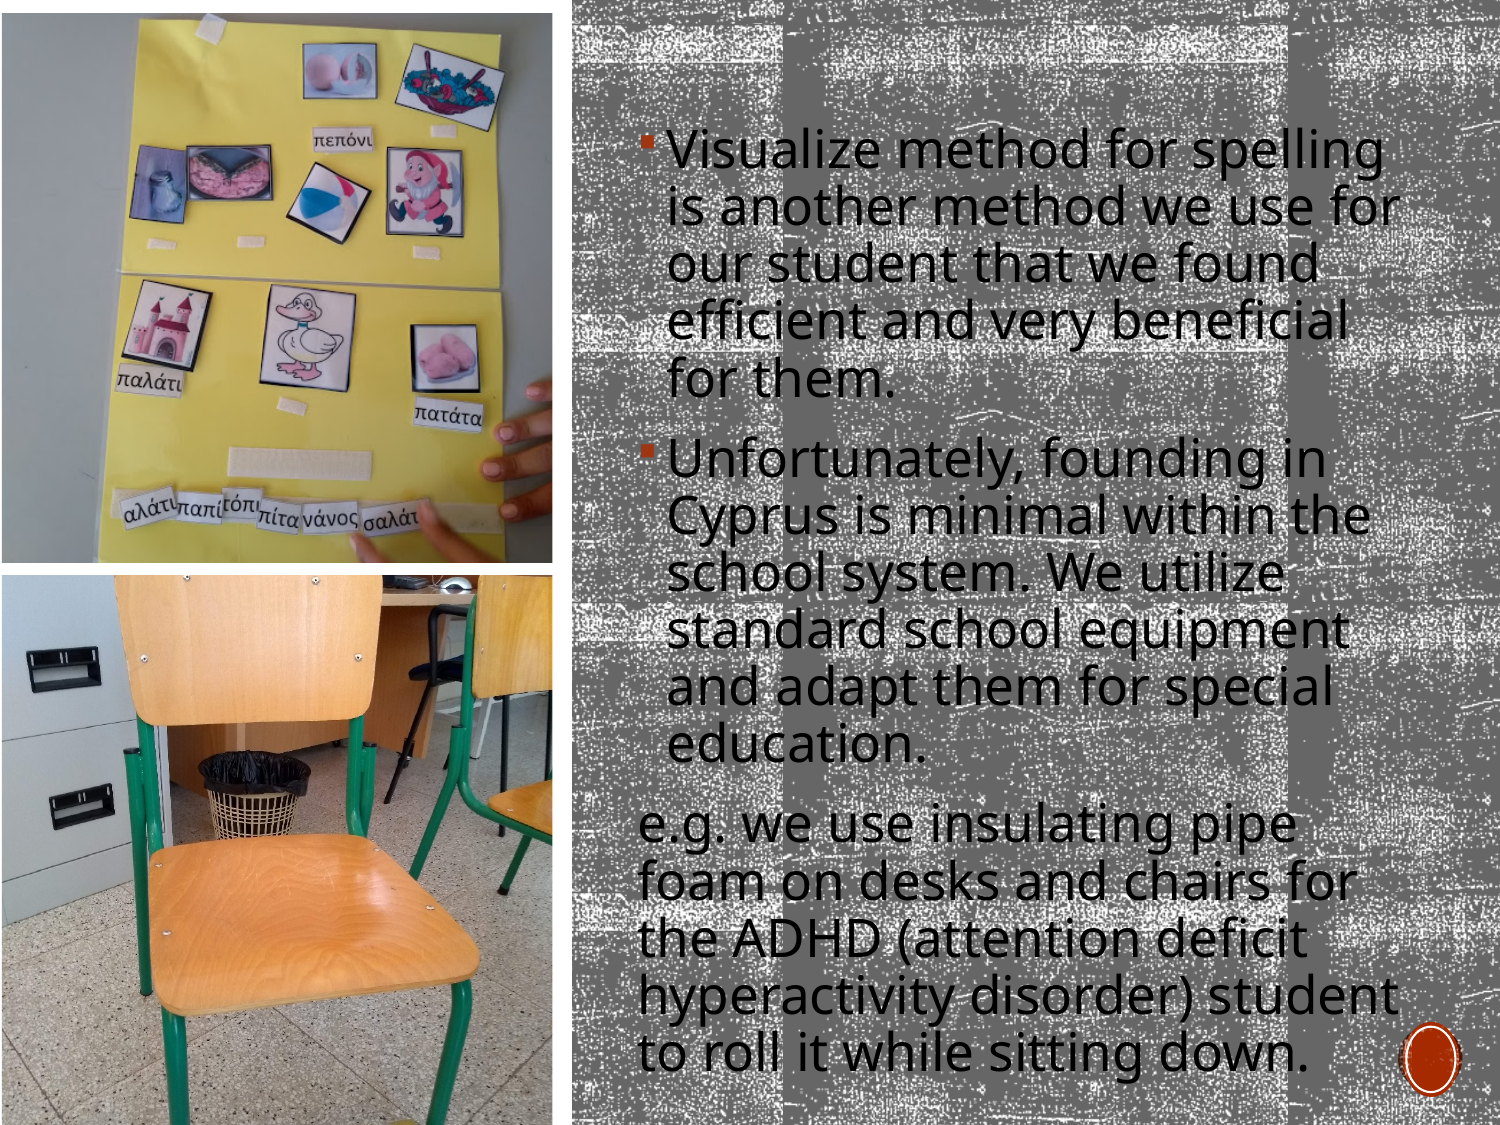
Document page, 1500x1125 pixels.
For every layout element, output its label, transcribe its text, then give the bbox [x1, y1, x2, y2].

list Visualize method for spelling is another method we use for our student that we found efficient and very beneficial for them. Unfortunately, founding in Cyprus is minimal within the school system. We utilize standard school equipment and adapt them for special education. e.g. we use insulating pipe foam on desks and chairs for the ADHD (attention deficit hyperactivity disorder) student to roll it while sitting down. [622, 115, 1450, 1097]
text_box [571, 0, 1500, 1125]
picture [1, 13, 553, 563]
picture [1, 575, 553, 1125]
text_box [1404, 1023, 1458, 1096]
